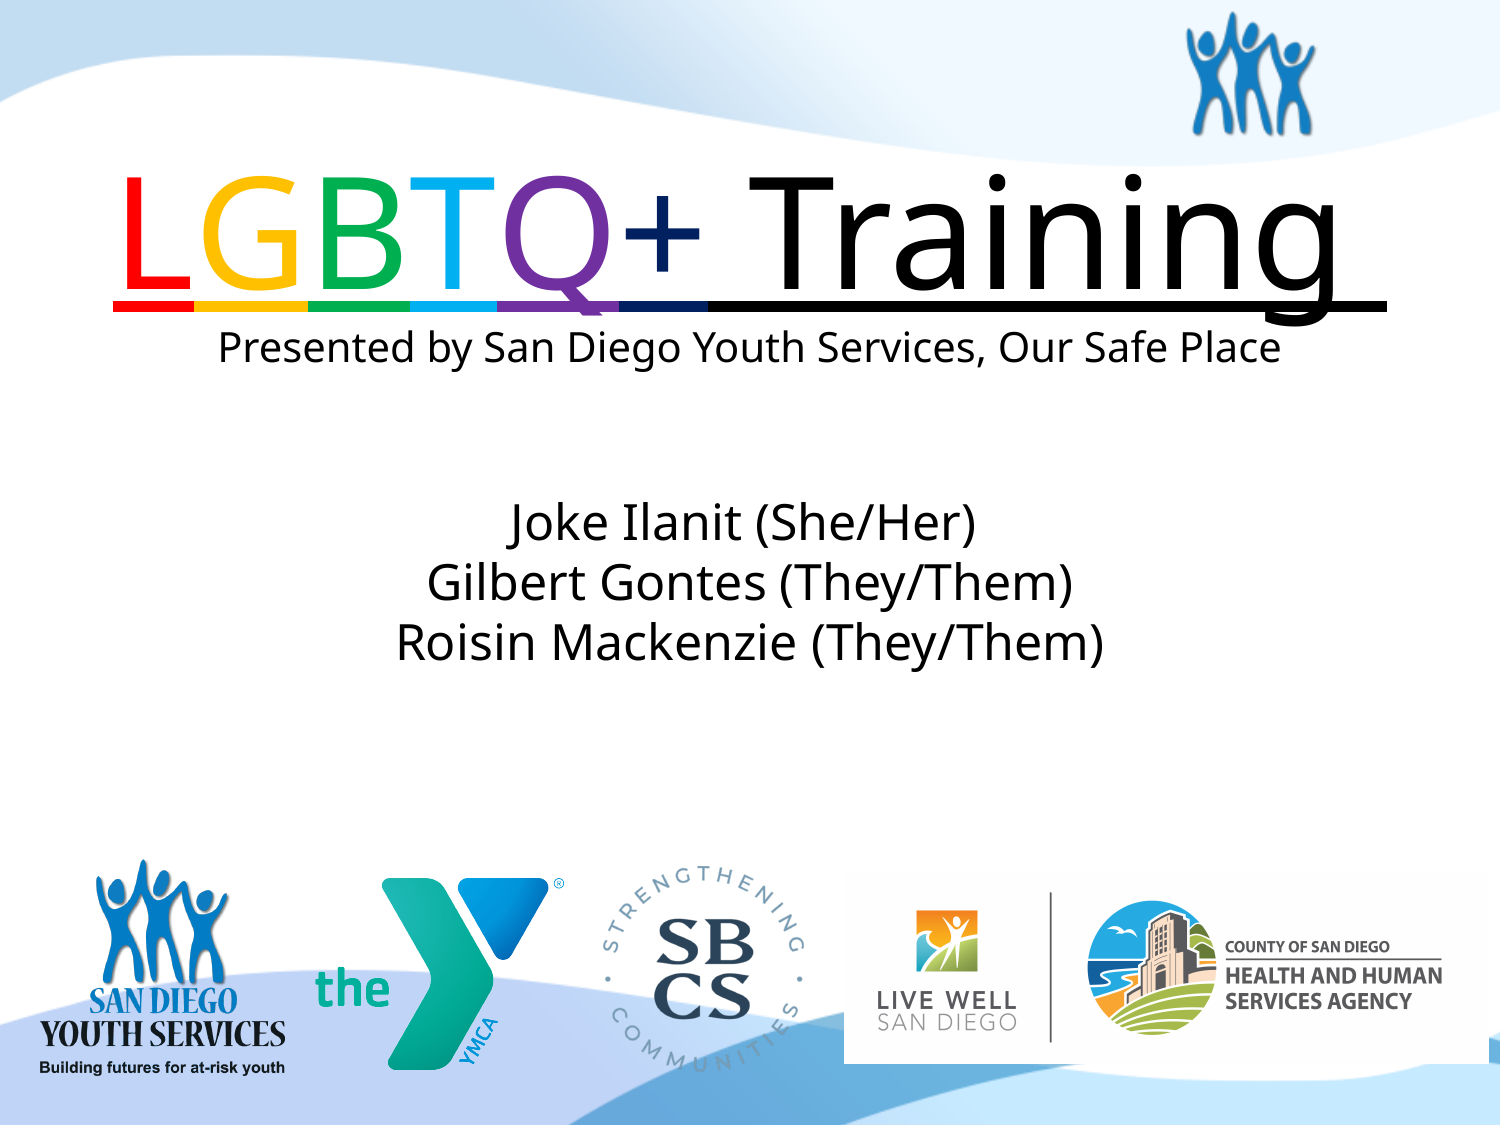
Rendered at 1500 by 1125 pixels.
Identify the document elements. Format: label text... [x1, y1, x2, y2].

picture [844, 873, 1489, 1065]
picture [603, 866, 804, 1073]
picture [40, 859, 285, 1077]
title LGBTQ+ Training Presented by San Diego Youth Services, Our Safe Place Joke Ilanit (She/Her) Gilbert Gontes (They/Them) Roisin Mackenzie (They/Them) [0, 474, 1500, 599]
picture [301, 852, 590, 1088]
